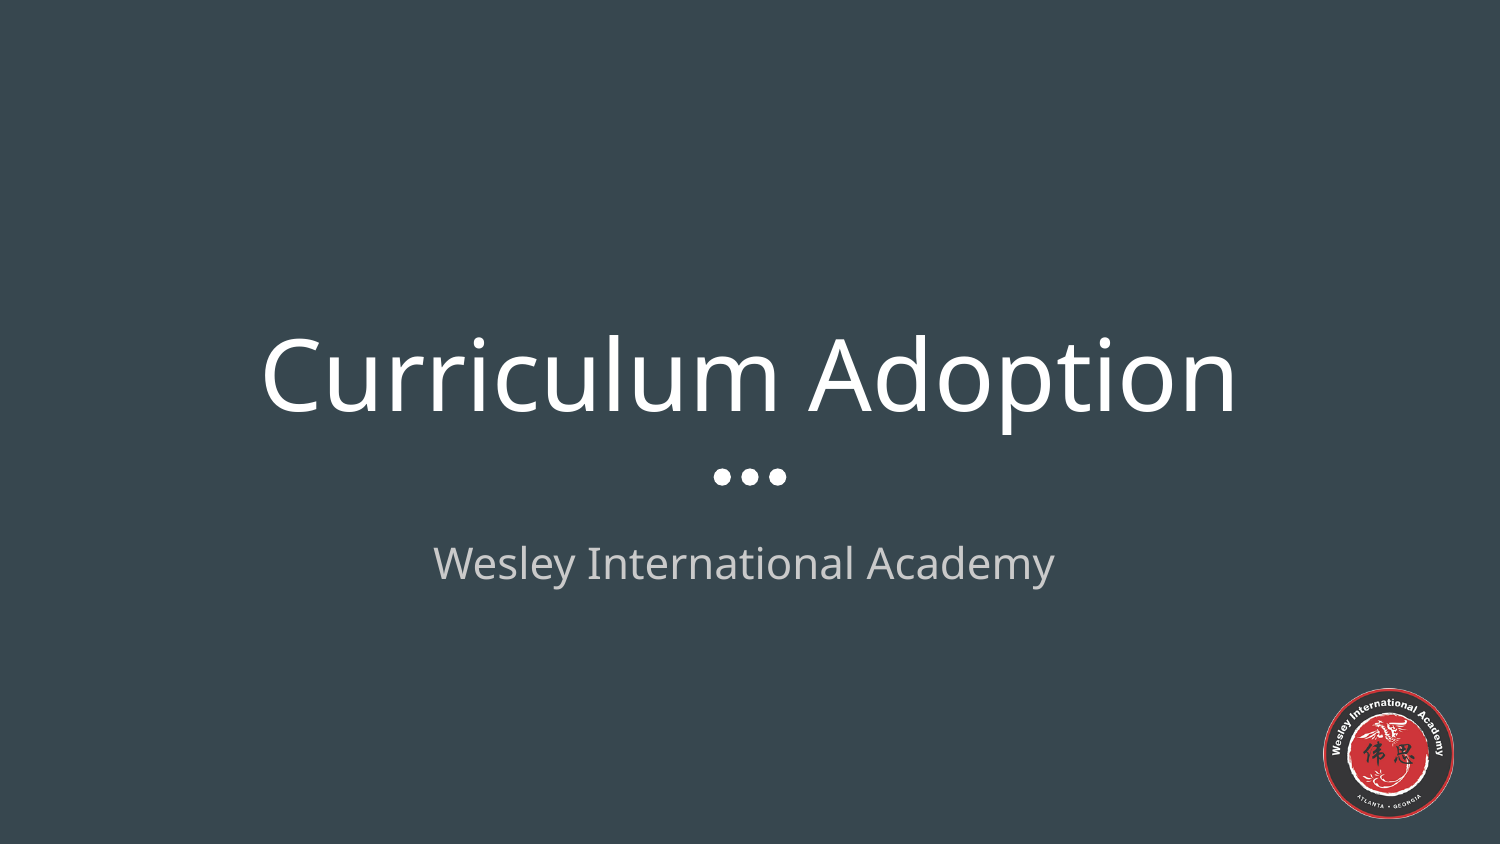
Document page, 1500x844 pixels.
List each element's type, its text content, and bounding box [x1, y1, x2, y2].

subtitle Wesley International Academy [110, 520, 1390, 651]
picture [1323, 688, 1455, 820]
title Curriculum Adoption [110, 162, 1390, 447]
